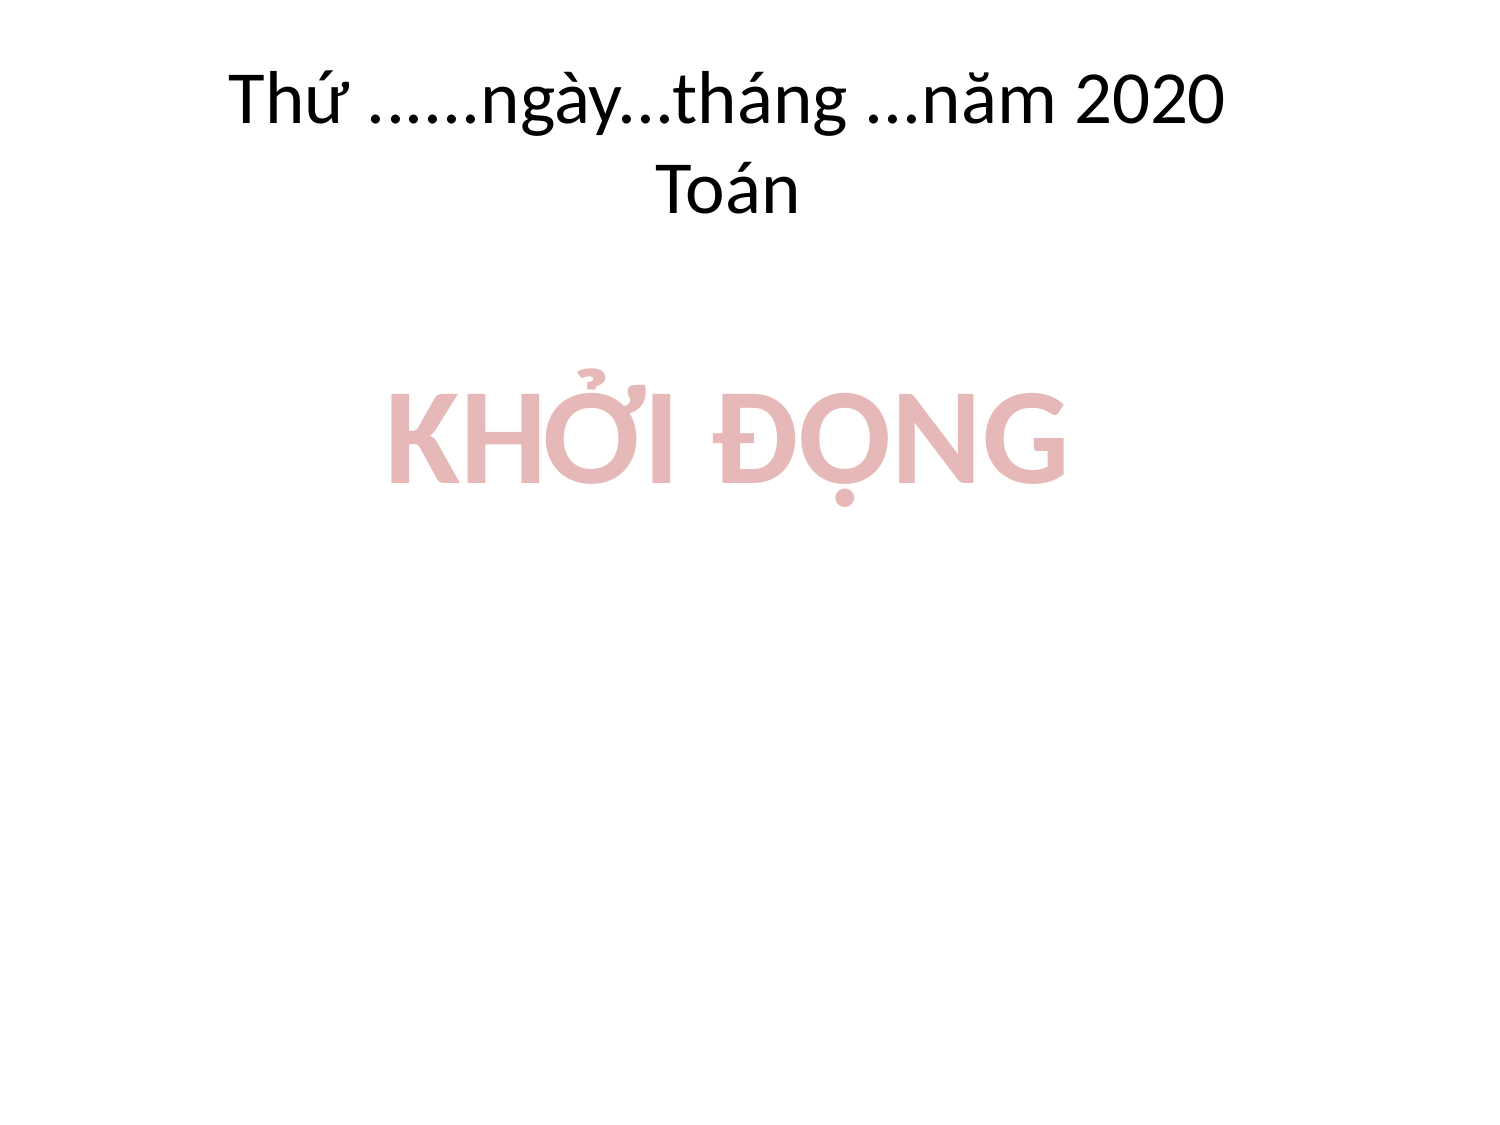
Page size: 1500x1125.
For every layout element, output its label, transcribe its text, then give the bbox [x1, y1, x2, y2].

title Thứ ......ngày...tháng ...năm 2020 Toán [53, 90, 1404, 278]
text_box KHỞI ĐỘNG [370, 338, 1086, 518]
